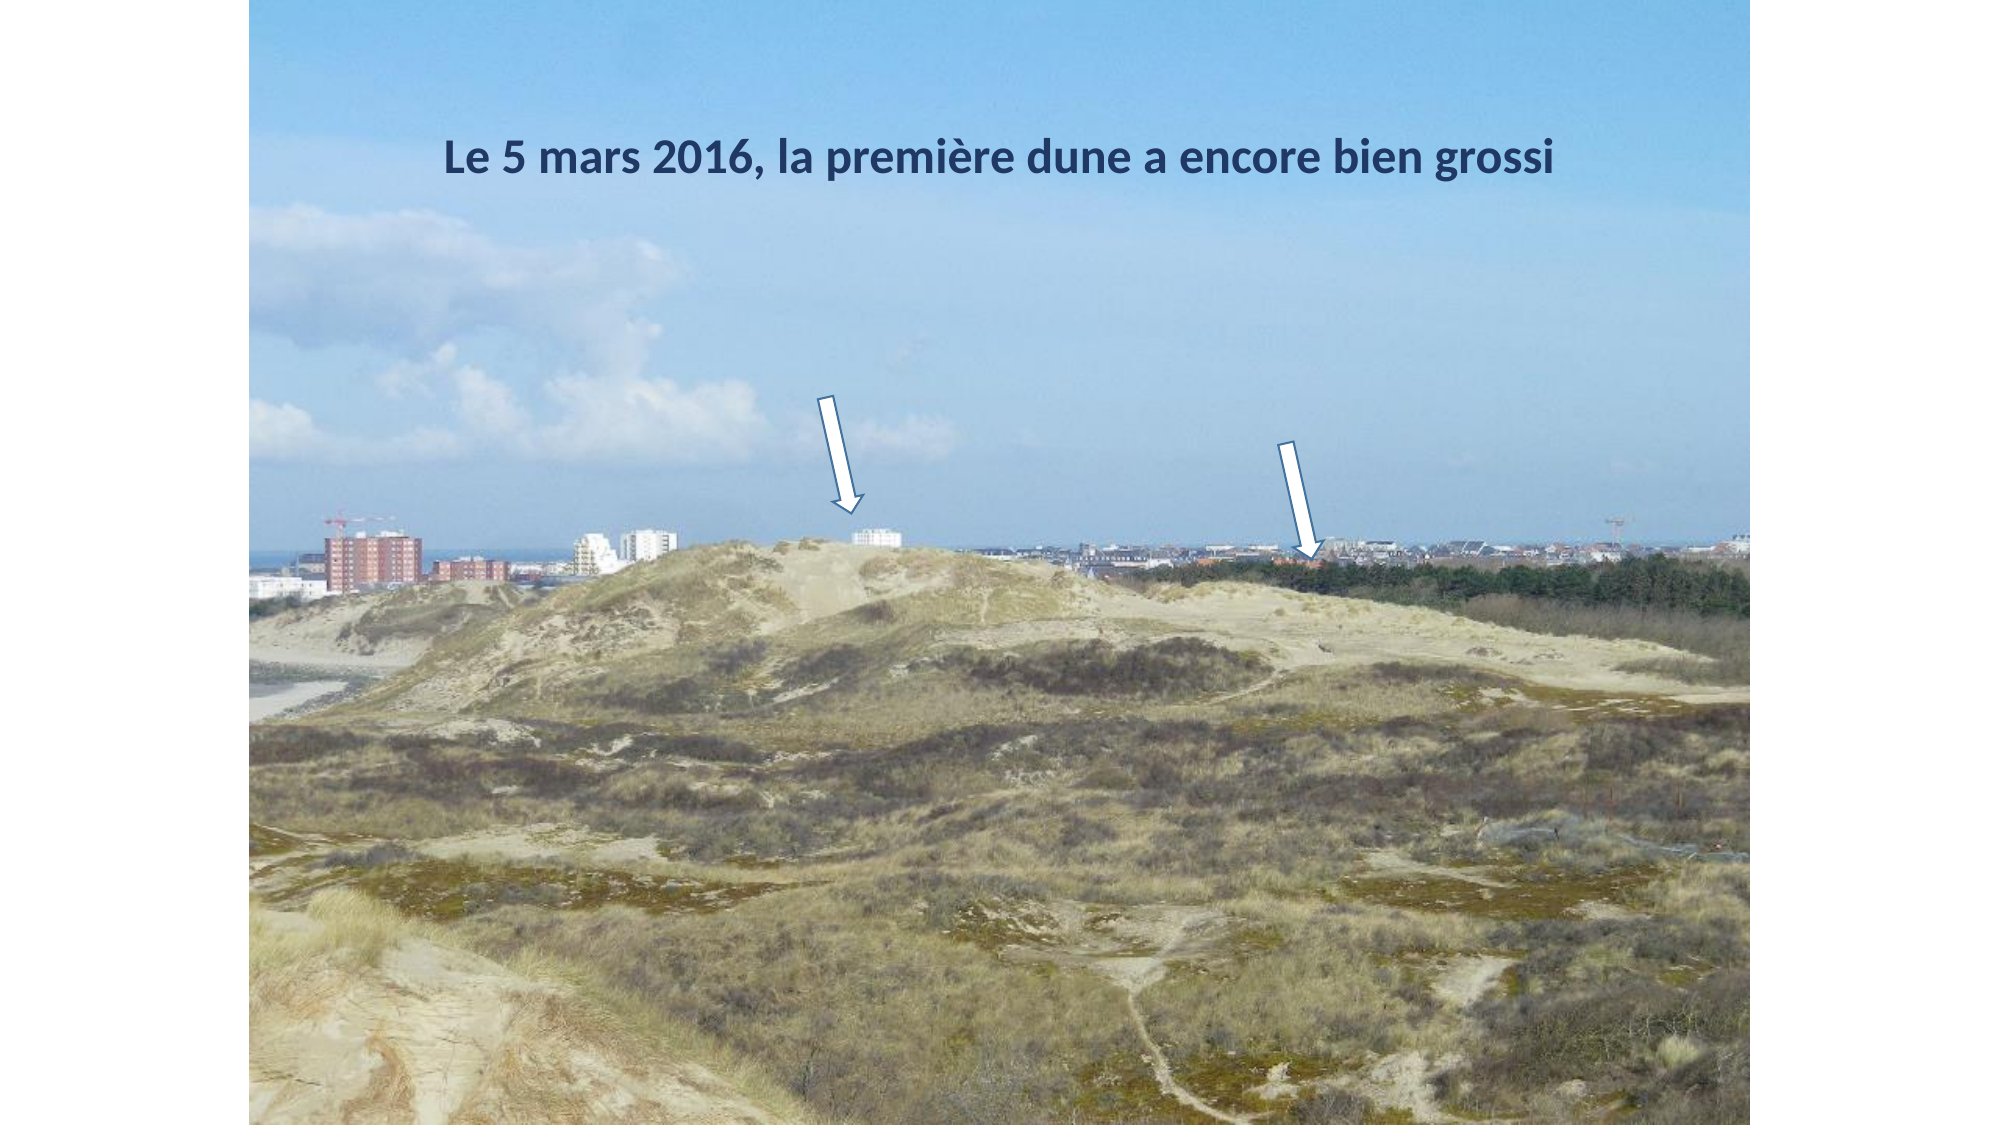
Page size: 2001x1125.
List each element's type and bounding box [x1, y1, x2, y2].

text_box [249, 0, 1750, 1125]
